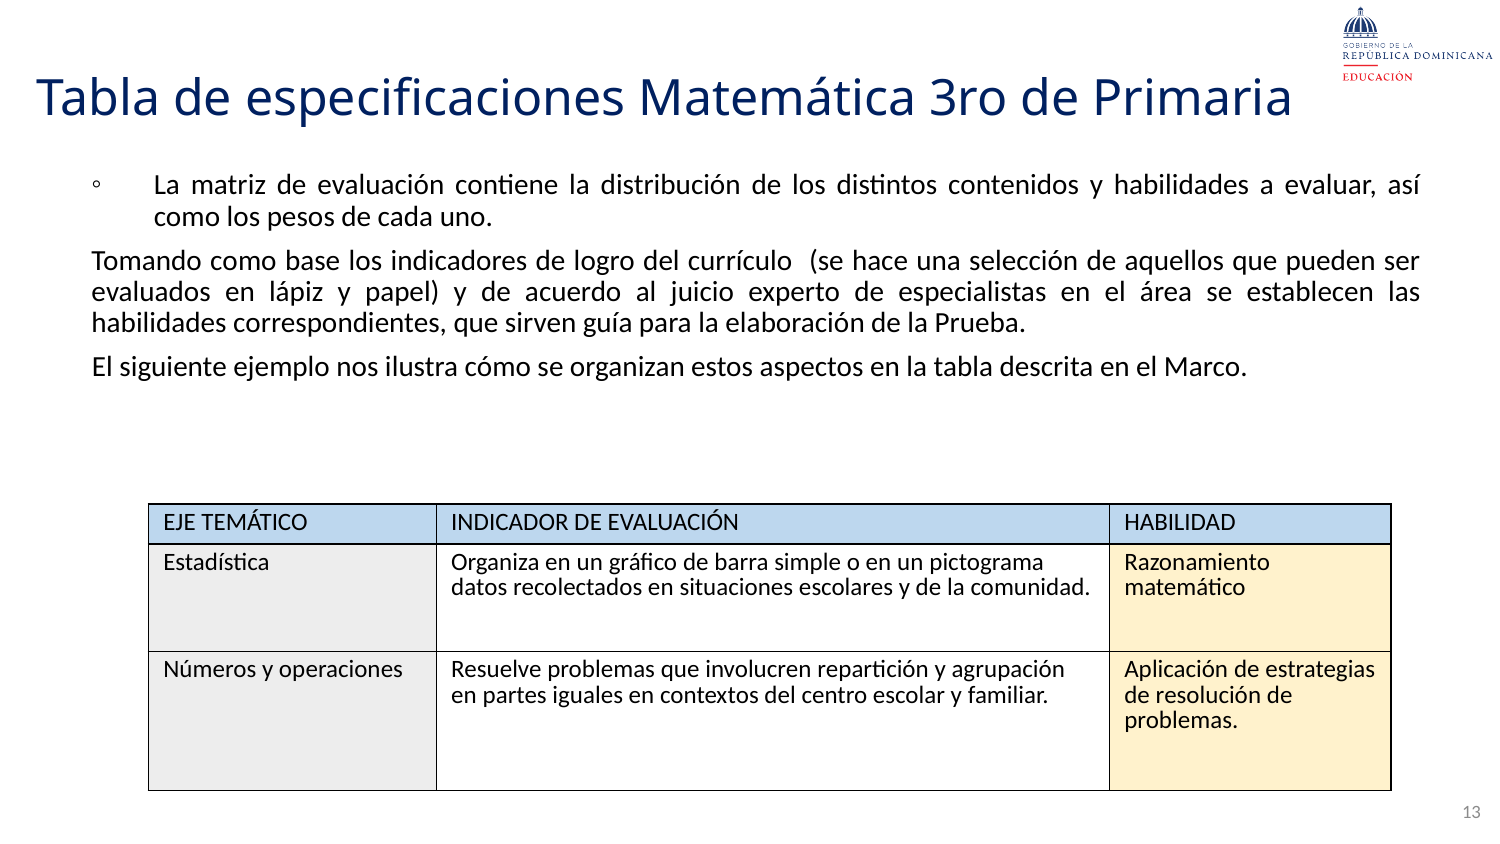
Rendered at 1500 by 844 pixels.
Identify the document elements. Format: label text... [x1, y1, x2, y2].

slide_number 13 [1391, 779, 1482, 844]
list La matriz de evaluación contiene la distribución de los distintos contenidos y habilidades a evaluar, así como los pesos de cada uno. Tomando como base los indicadores de logro del currículo (se hace una selección de aquellos que pueden ser evaluados en lápiz y papel) y de acuerdo al juicio experto de especialistas en el área se establecen las habilidades correspondientes, que sirven guía para la elaboración de la Prueba. El siguiente ejemplo nos ilustra cómo se organizan estos aspectos en la tabla descrita en el Marco. [78, 169, 1422, 422]
table_cell Estadística [149, 545, 436, 651]
table_cell Resuelve problemas que involucren repartición y agrupación en partes iguales en contextos del centro escolar y familiar. [437, 652, 1109, 790]
table_cell Organiza en un gráfico de barra simple o en un pictograma datos recolectados en situaciones escolares y de la comunidad. [437, 545, 1109, 651]
picture [1335, 0, 1500, 87]
table_cell Números y operaciones [149, 652, 436, 790]
title Tabla de especificaciones Matemática 3ro de Primaria [36, 0, 1449, 127]
table_header INDICADOR DE EVALUACIÓN [437, 505, 1109, 543]
table_header EJE TEMÁTICO [149, 505, 436, 543]
table_header HABILIDAD [1110, 505, 1390, 543]
table_cell Razonamiento matemático [1110, 545, 1390, 651]
table_cell Aplicación de estrategias de resolución de problemas. [1110, 652, 1390, 790]
